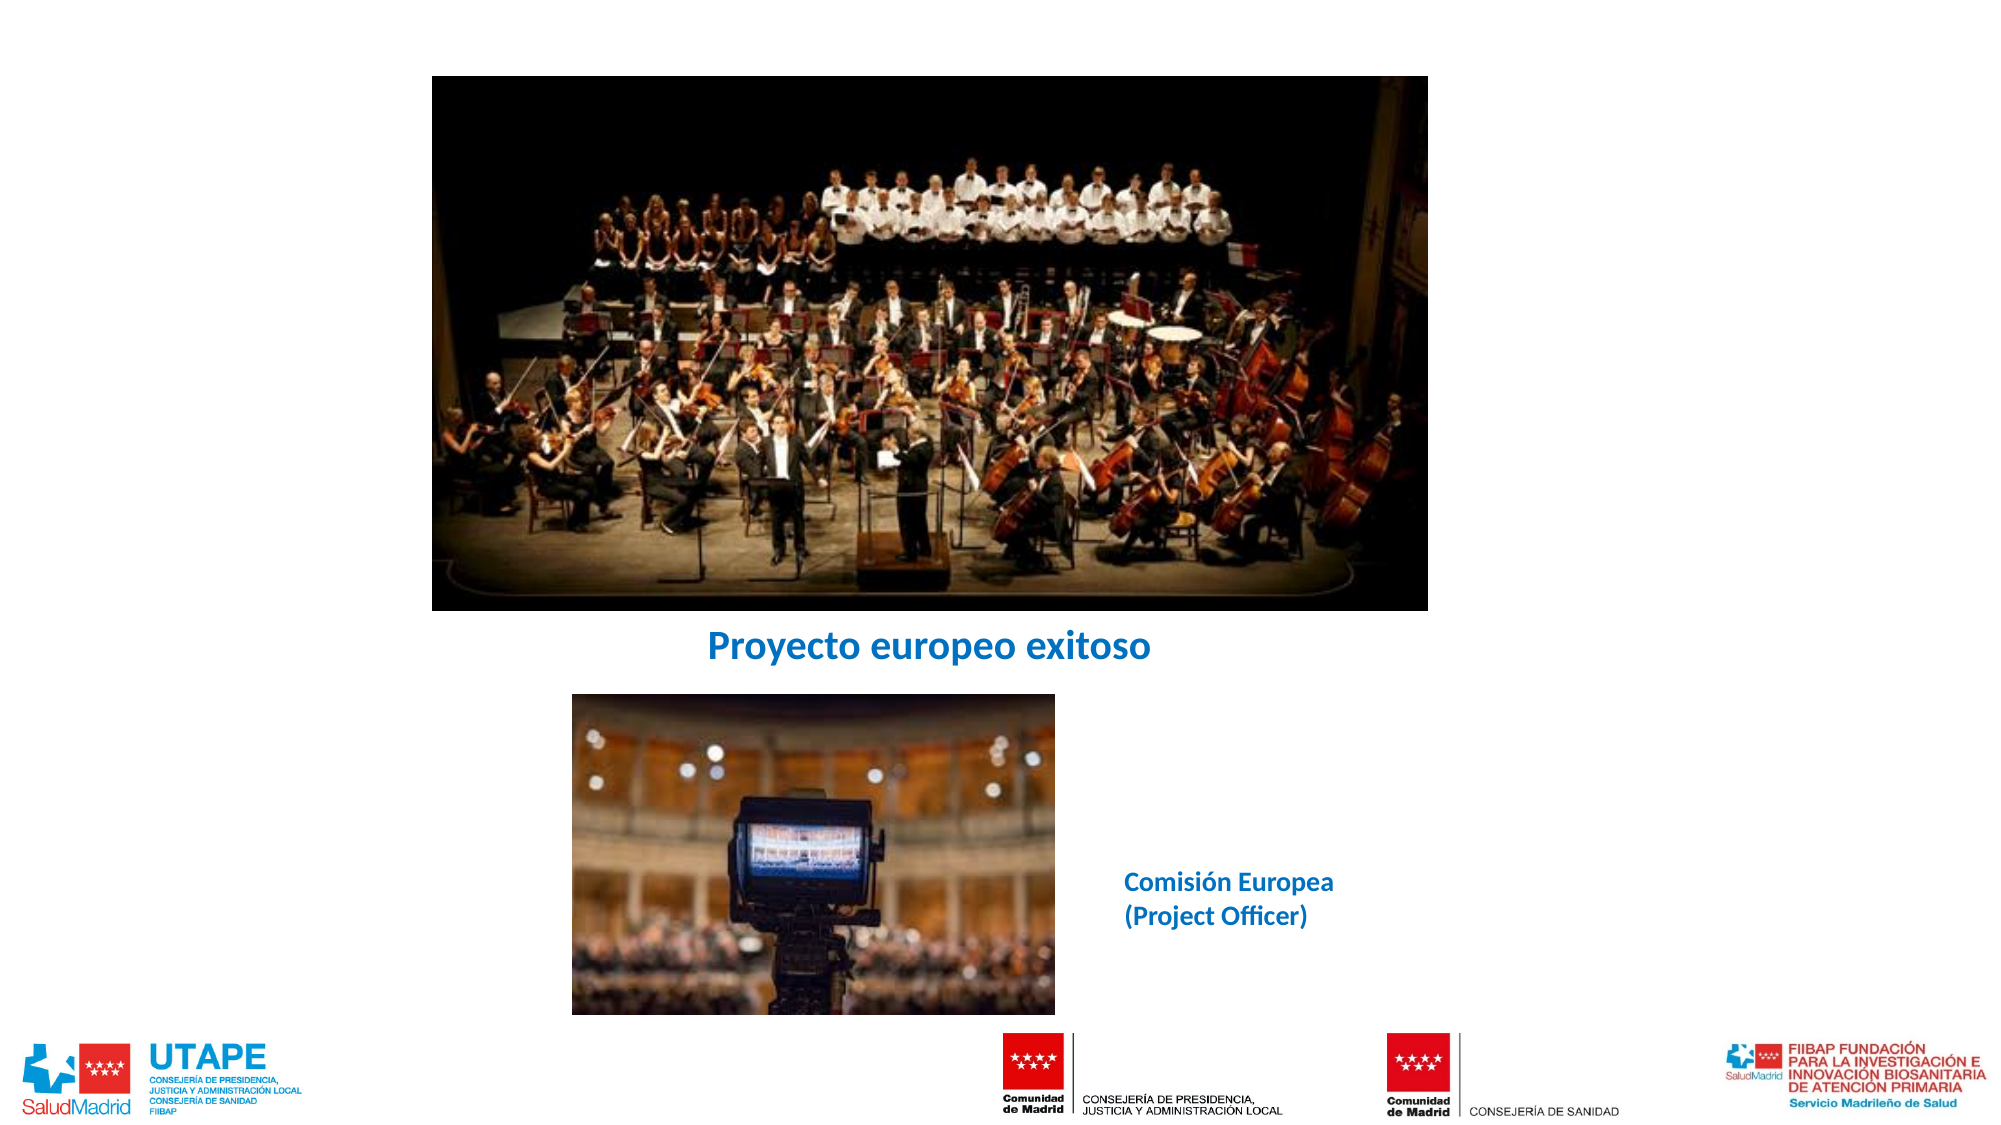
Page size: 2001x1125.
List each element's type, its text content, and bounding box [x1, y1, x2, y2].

text_box Comisión Europea (Project Officer) [1109, 856, 1350, 939]
picture [12, 1033, 315, 1125]
picture [1712, 1030, 2000, 1118]
picture [1003, 1033, 1285, 1117]
picture [432, 76, 1428, 611]
text_box Proyecto europeo exitoso [693, 611, 1167, 675]
picture [1387, 1033, 1619, 1119]
picture [572, 694, 1055, 1015]
